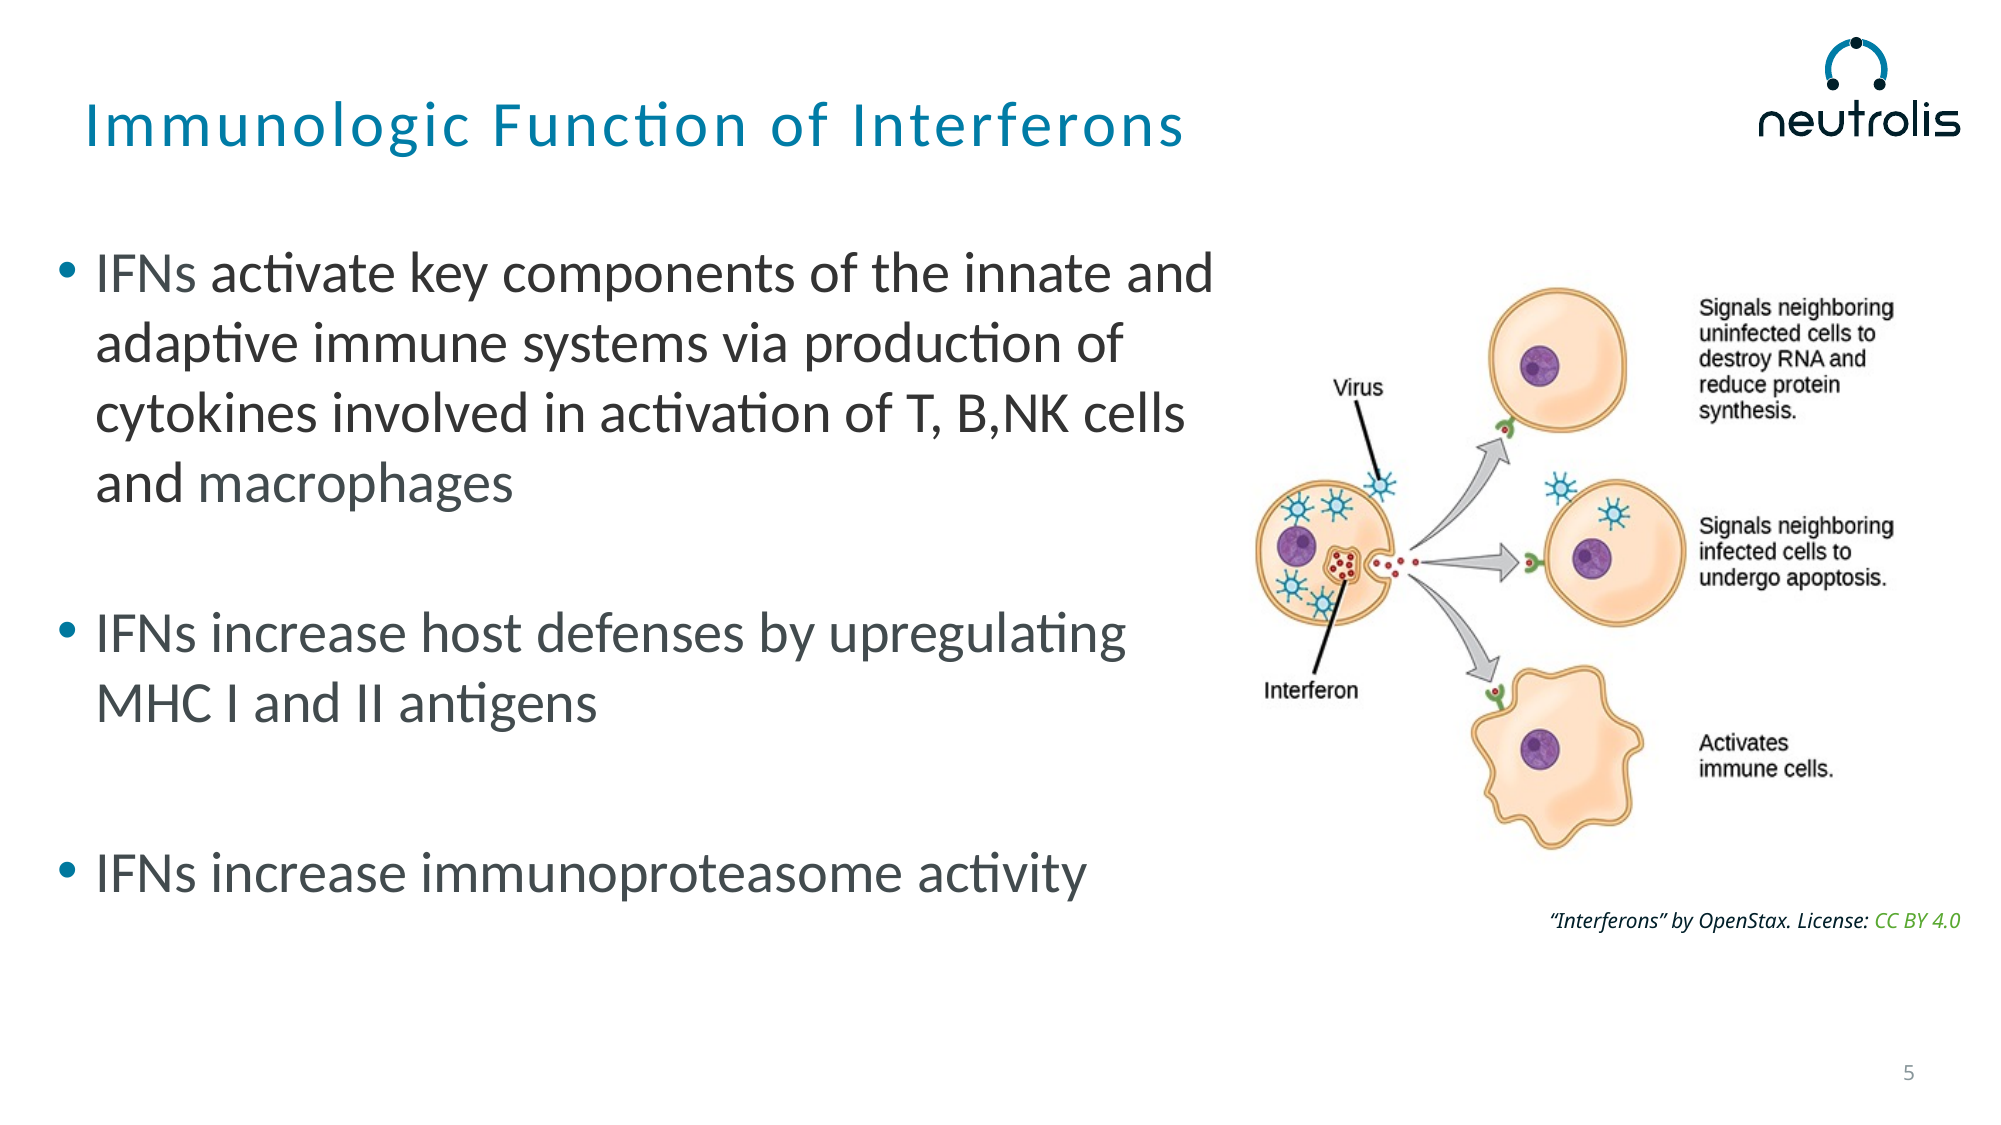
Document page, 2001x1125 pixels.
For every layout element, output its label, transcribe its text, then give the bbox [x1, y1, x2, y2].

text_box “Interferons” by OpenStax. License: CC BY 4.0 [1524, 883, 2000, 944]
slide_number 5 [1888, 1052, 1961, 1113]
text_box Immunologic Function of Interferons [69, 81, 1215, 170]
picture [1114, 270, 2000, 865]
text_box IFNs activate key components of the innate and adaptive immune systems via production of cytokines involved in activation of T, B,NK cells and macrophages IFNs increase host defenses by upregulating MHC I and II antigens IFNs increase immunoproteasome activity [43, 227, 1270, 991]
